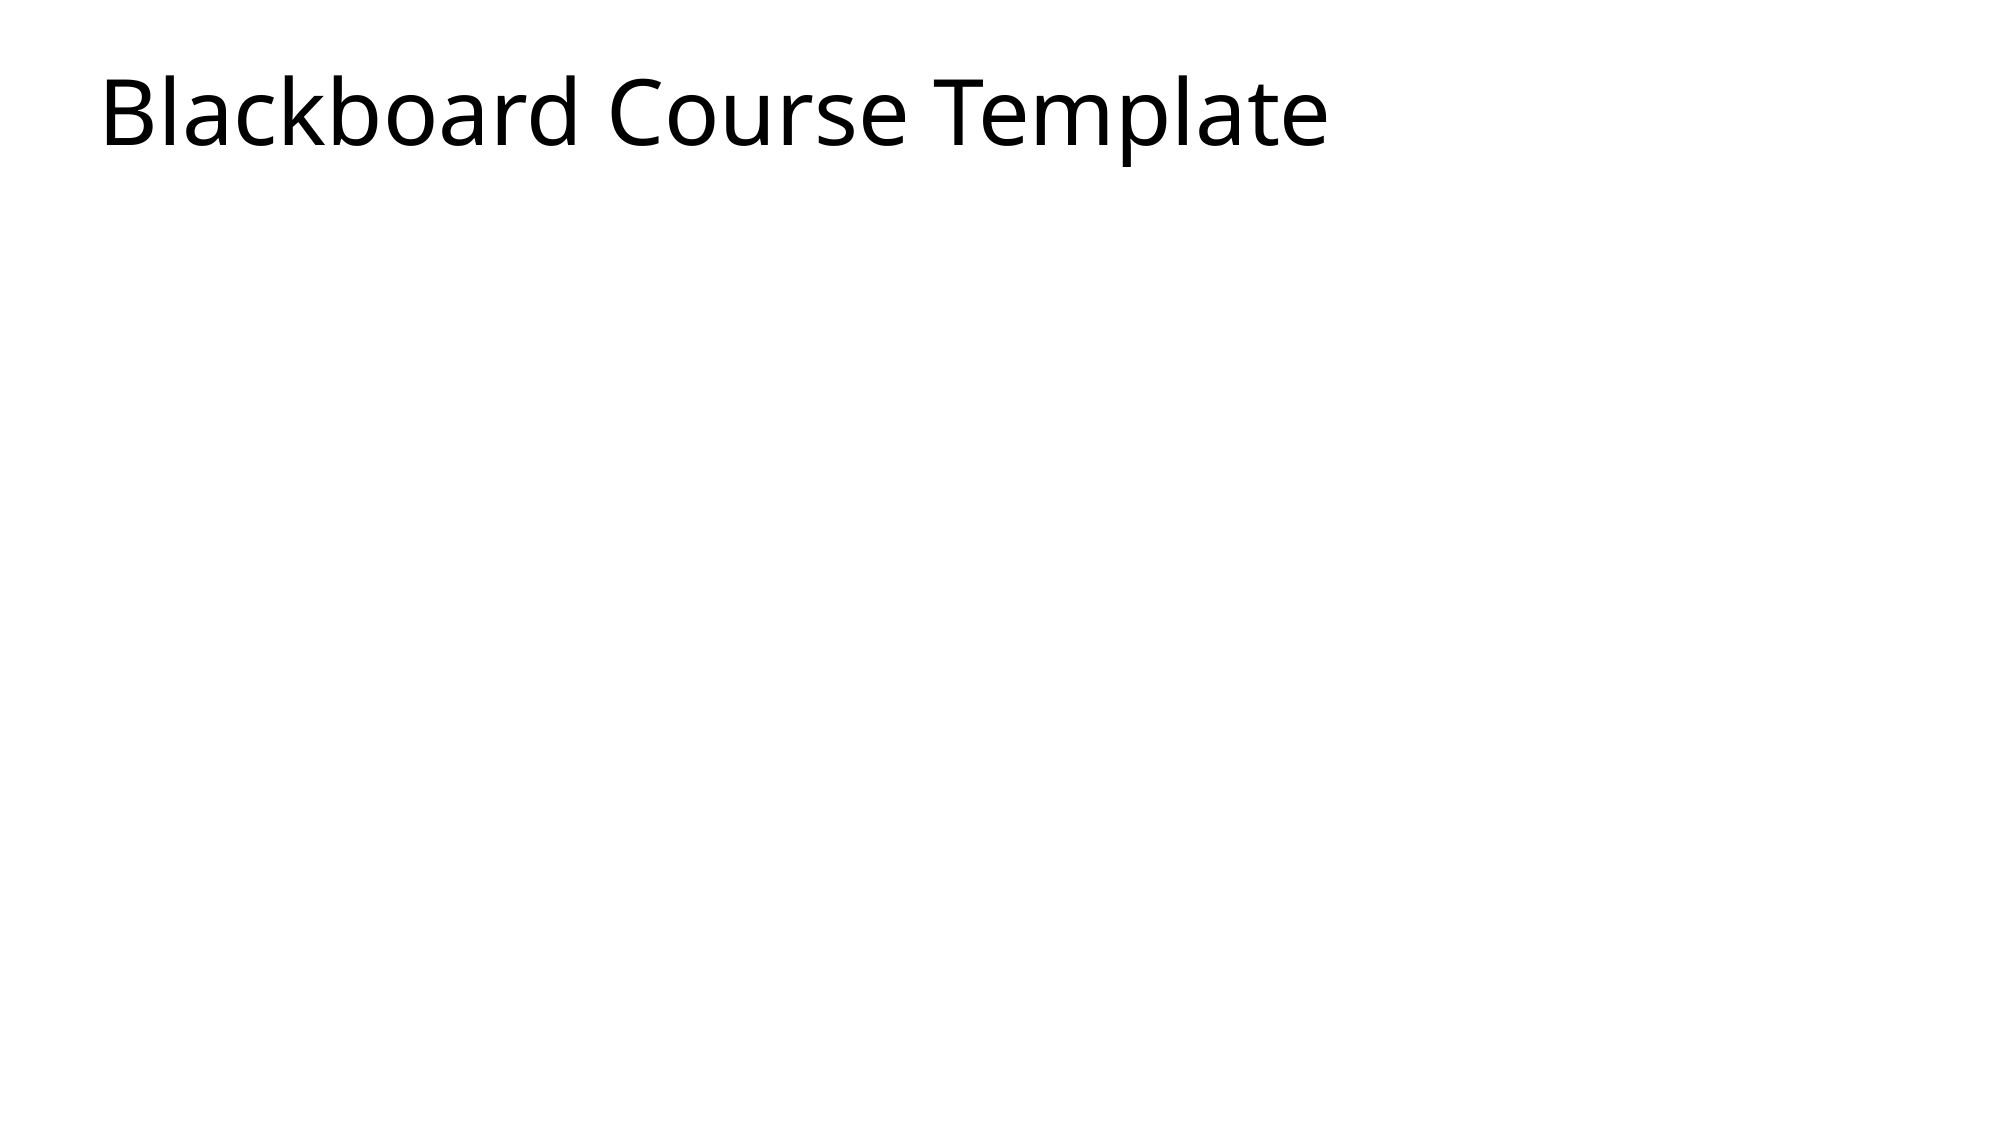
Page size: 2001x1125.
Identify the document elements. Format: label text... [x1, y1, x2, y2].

text_box Blackboard Course Template [83, 3, 1734, 229]
